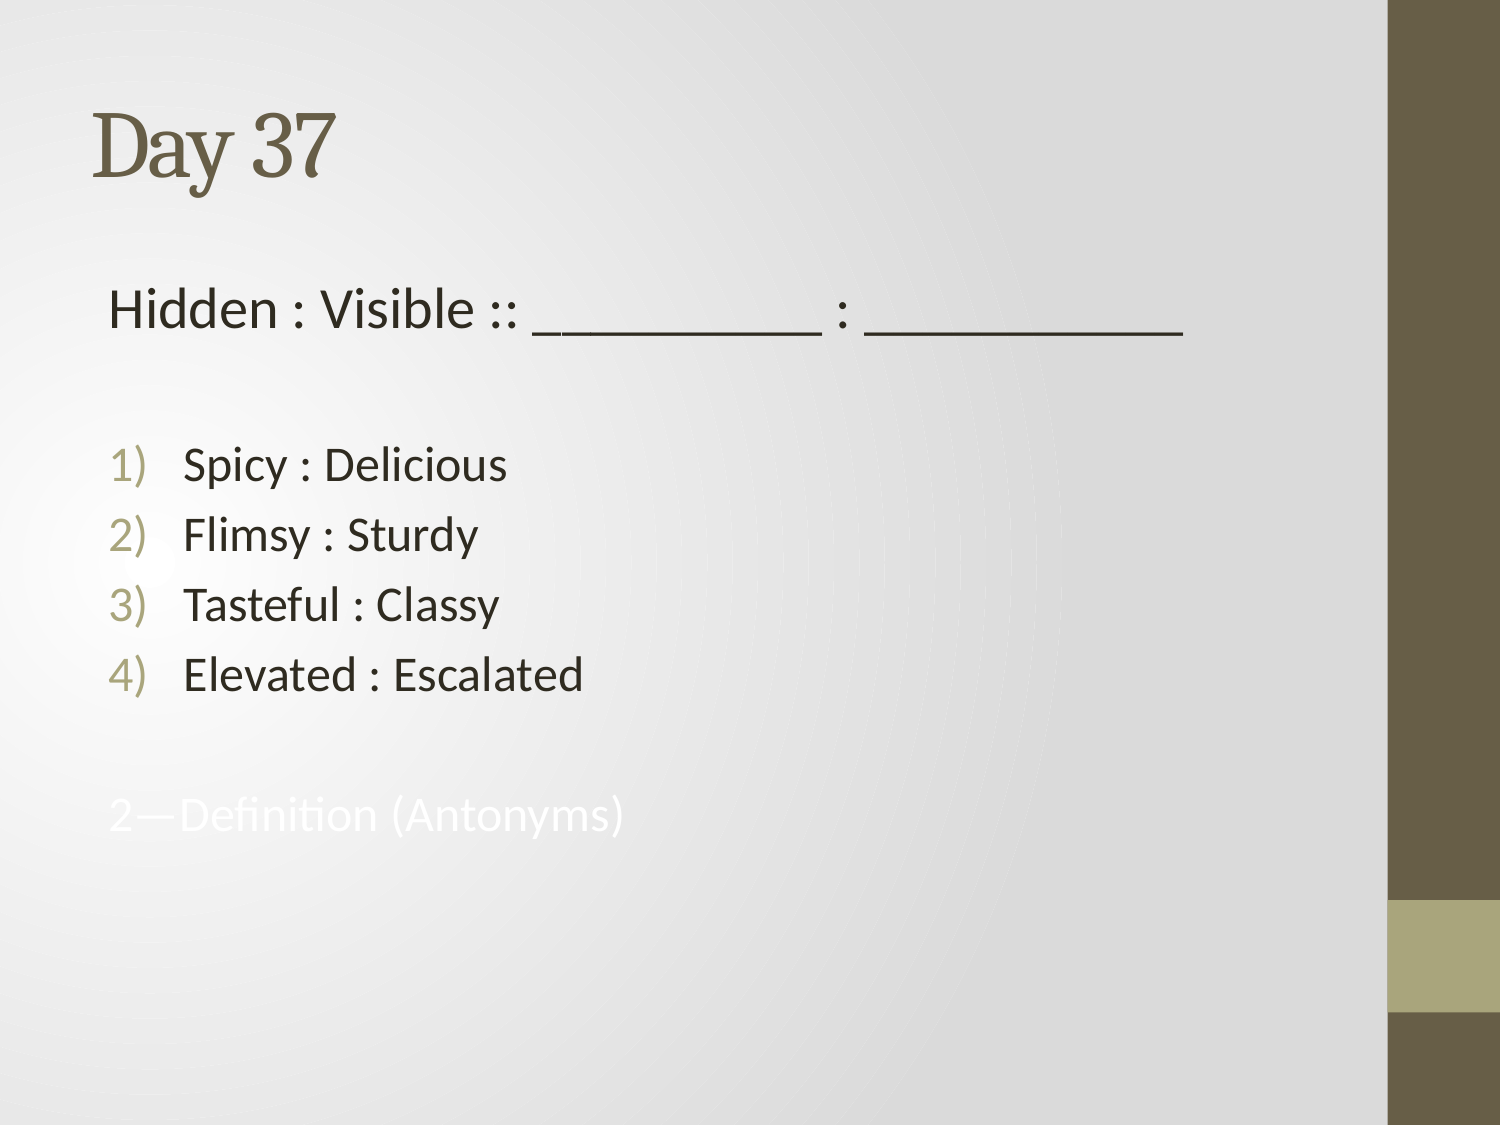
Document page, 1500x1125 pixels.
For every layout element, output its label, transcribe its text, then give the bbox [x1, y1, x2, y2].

list Hidden : Visible :: __________ : ___________ Spicy : Delicious Flimsy : Sturdy Tasteful : Classy Elevated : Escalated 2—Definition (Antonyms) [75, 262, 1325, 1050]
title Day 37 [75, 45, 1325, 233]
